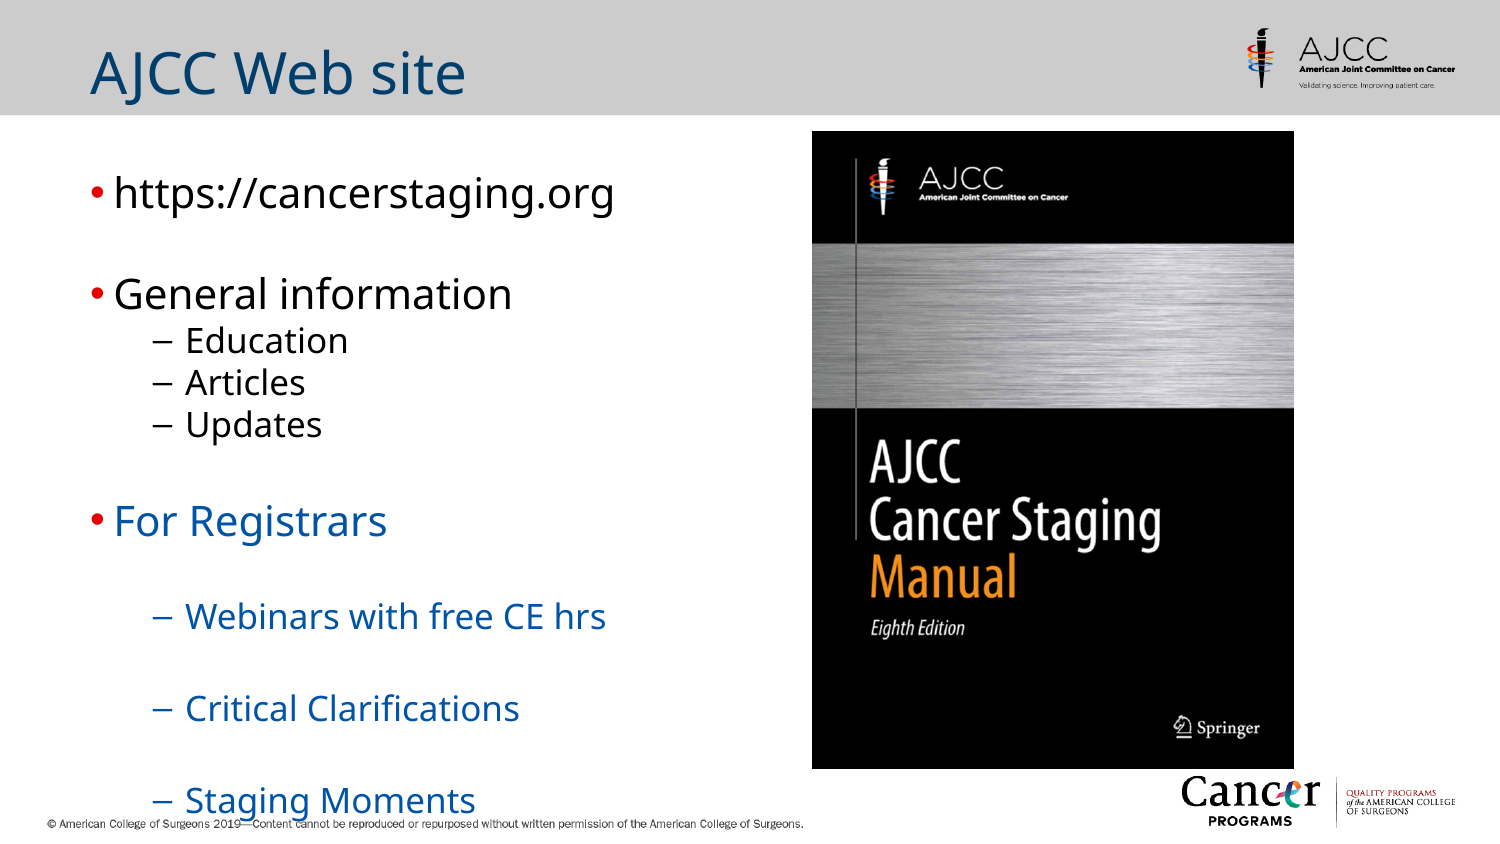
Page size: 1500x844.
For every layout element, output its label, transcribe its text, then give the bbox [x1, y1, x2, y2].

list https://cancerstaging.org General information Education Articles Updates For Registrars Webinars with free CE hrs Critical Clarifications Staging Moments [75, 159, 1450, 835]
picture [0, 0, 1500, 844]
title AJCC Web site [75, 25, 1425, 116]
